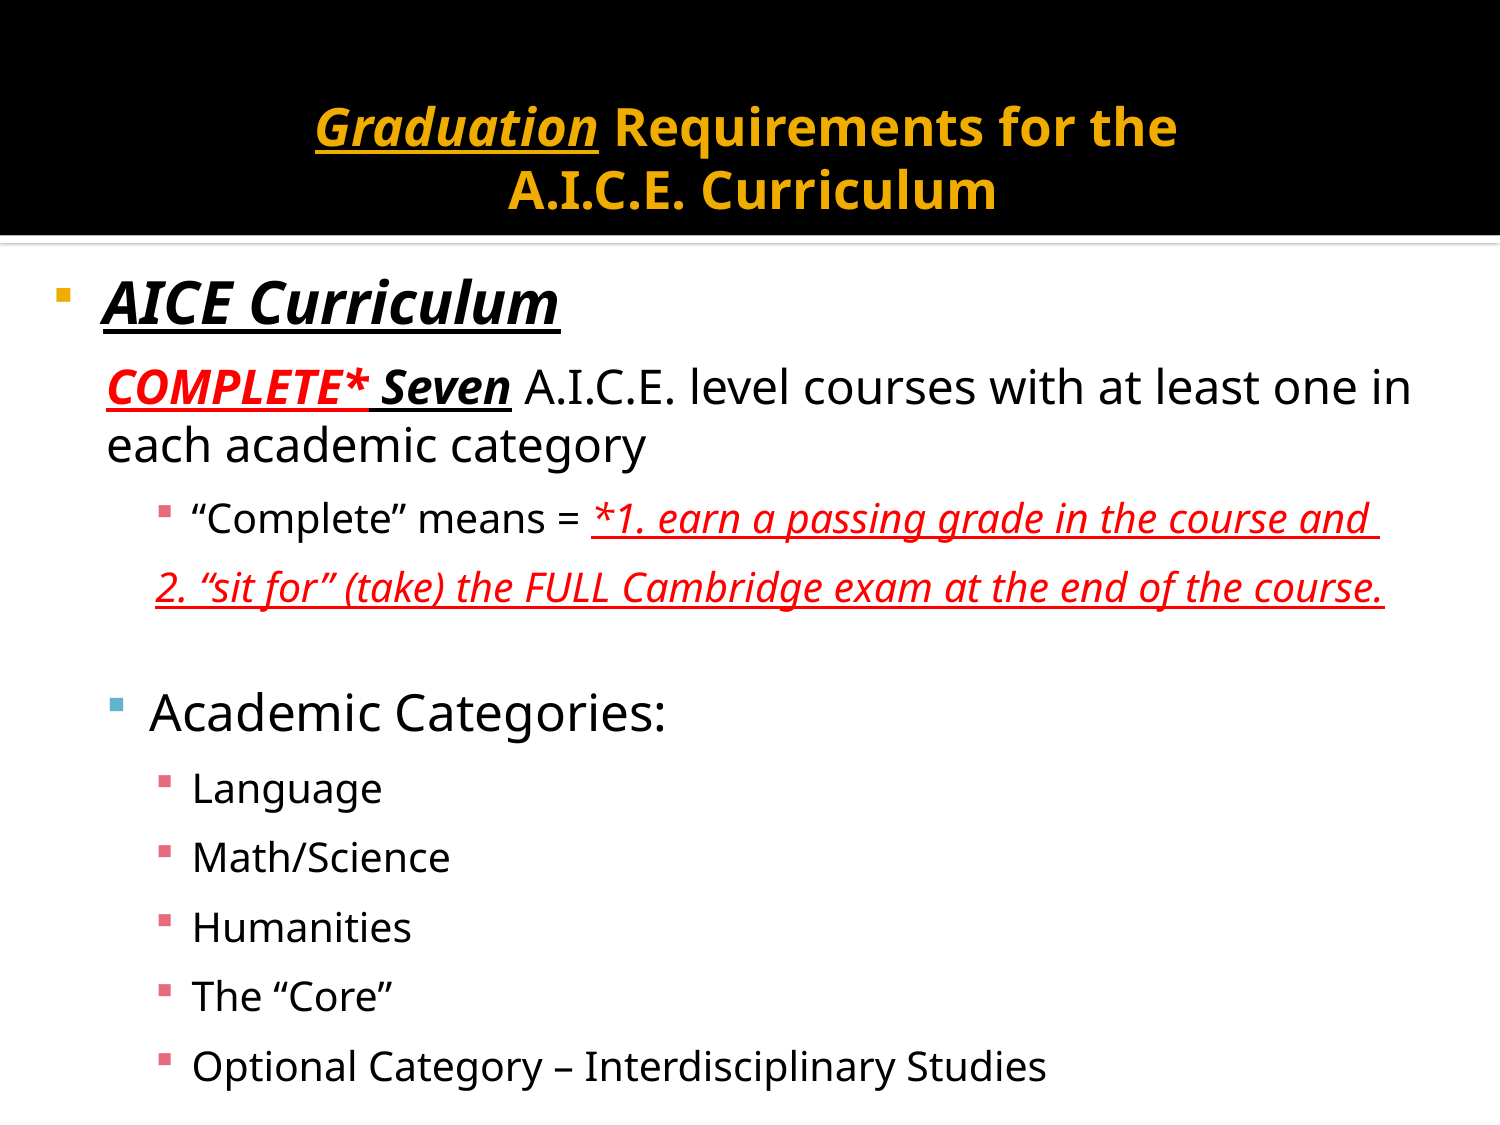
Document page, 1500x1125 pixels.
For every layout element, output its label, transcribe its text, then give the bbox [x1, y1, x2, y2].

title Graduation Requirements for the A.I.C.E. Curriculum [75, 85, 1425, 249]
list AICE Curriculum COMPLETE* Seven A.I.C.E. level courses with at least one in each academic category “Complete” means = *1. earn a passing grade in the course and 2. “sit for” (take) the FULL Cambridge exam at the end of the course. *1. earn a passing grade, 2. “sit for” (take) the FULL exam Academic Categories: Language Math/Science Humanities The “Core” Optional Category – Interdisciplinary Studies [24, 249, 1475, 1100]
